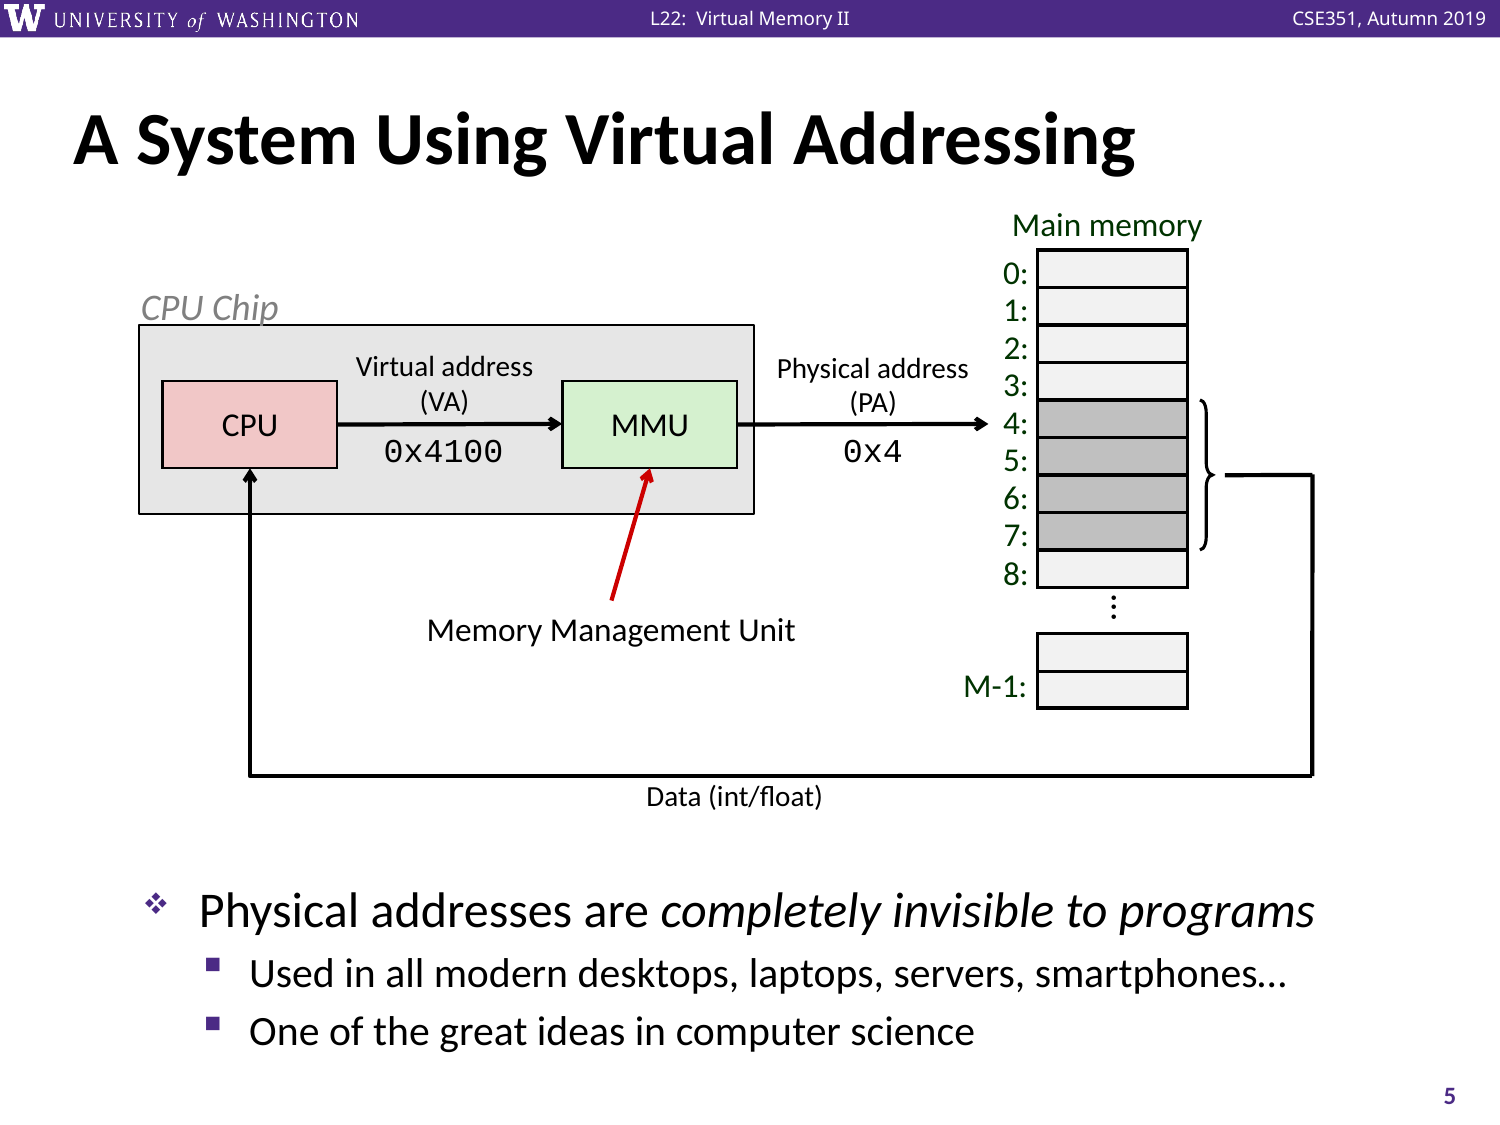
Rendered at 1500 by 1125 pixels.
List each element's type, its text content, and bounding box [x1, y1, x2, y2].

text_box 0x4 [828, 432, 918, 466]
text_box [1037, 287, 1188, 324]
text_box [1037, 249, 1188, 287]
text_box Data (int/float) [631, 784, 838, 822]
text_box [611, 467, 651, 601]
text_box [1044, 437, 1188, 466]
text_box CPU Chip [126, 275, 294, 335]
text_box 5: [988, 436, 1044, 466]
text_box 0x4100 [368, 433, 519, 466]
picture [4, 4, 358, 32]
text_box [1044, 399, 1188, 437]
list Physical addresses are completely invisible to programs Used in all modern desktops, laptops, servers, smartphones… One of the great ideas in computer science [127, 869, 1500, 1081]
title A System Using Virtual Addressing [58, 71, 1438, 198]
text_box Main memory [996, 200, 1218, 251]
text_box 2: [988, 324, 1037, 361]
text_box [1199, 399, 1207, 466]
text_box 4: [988, 399, 1044, 436]
text_box Virtual address (VA) [340, 341, 549, 422]
text_box CPU [162, 380, 338, 469]
text_box 3: [988, 361, 1037, 399]
text_box MMU [562, 380, 738, 466]
text_box [139, 325, 755, 514]
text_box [249, 468, 1313, 777]
text_box [1037, 362, 1188, 399]
text_box 0: [988, 249, 1037, 286]
slide_number 5 [1400, 1081, 1500, 1125]
text_box Physical address (PA) [761, 343, 984, 422]
text_box 1: [988, 286, 1037, 324]
text_box [1037, 324, 1188, 362]
